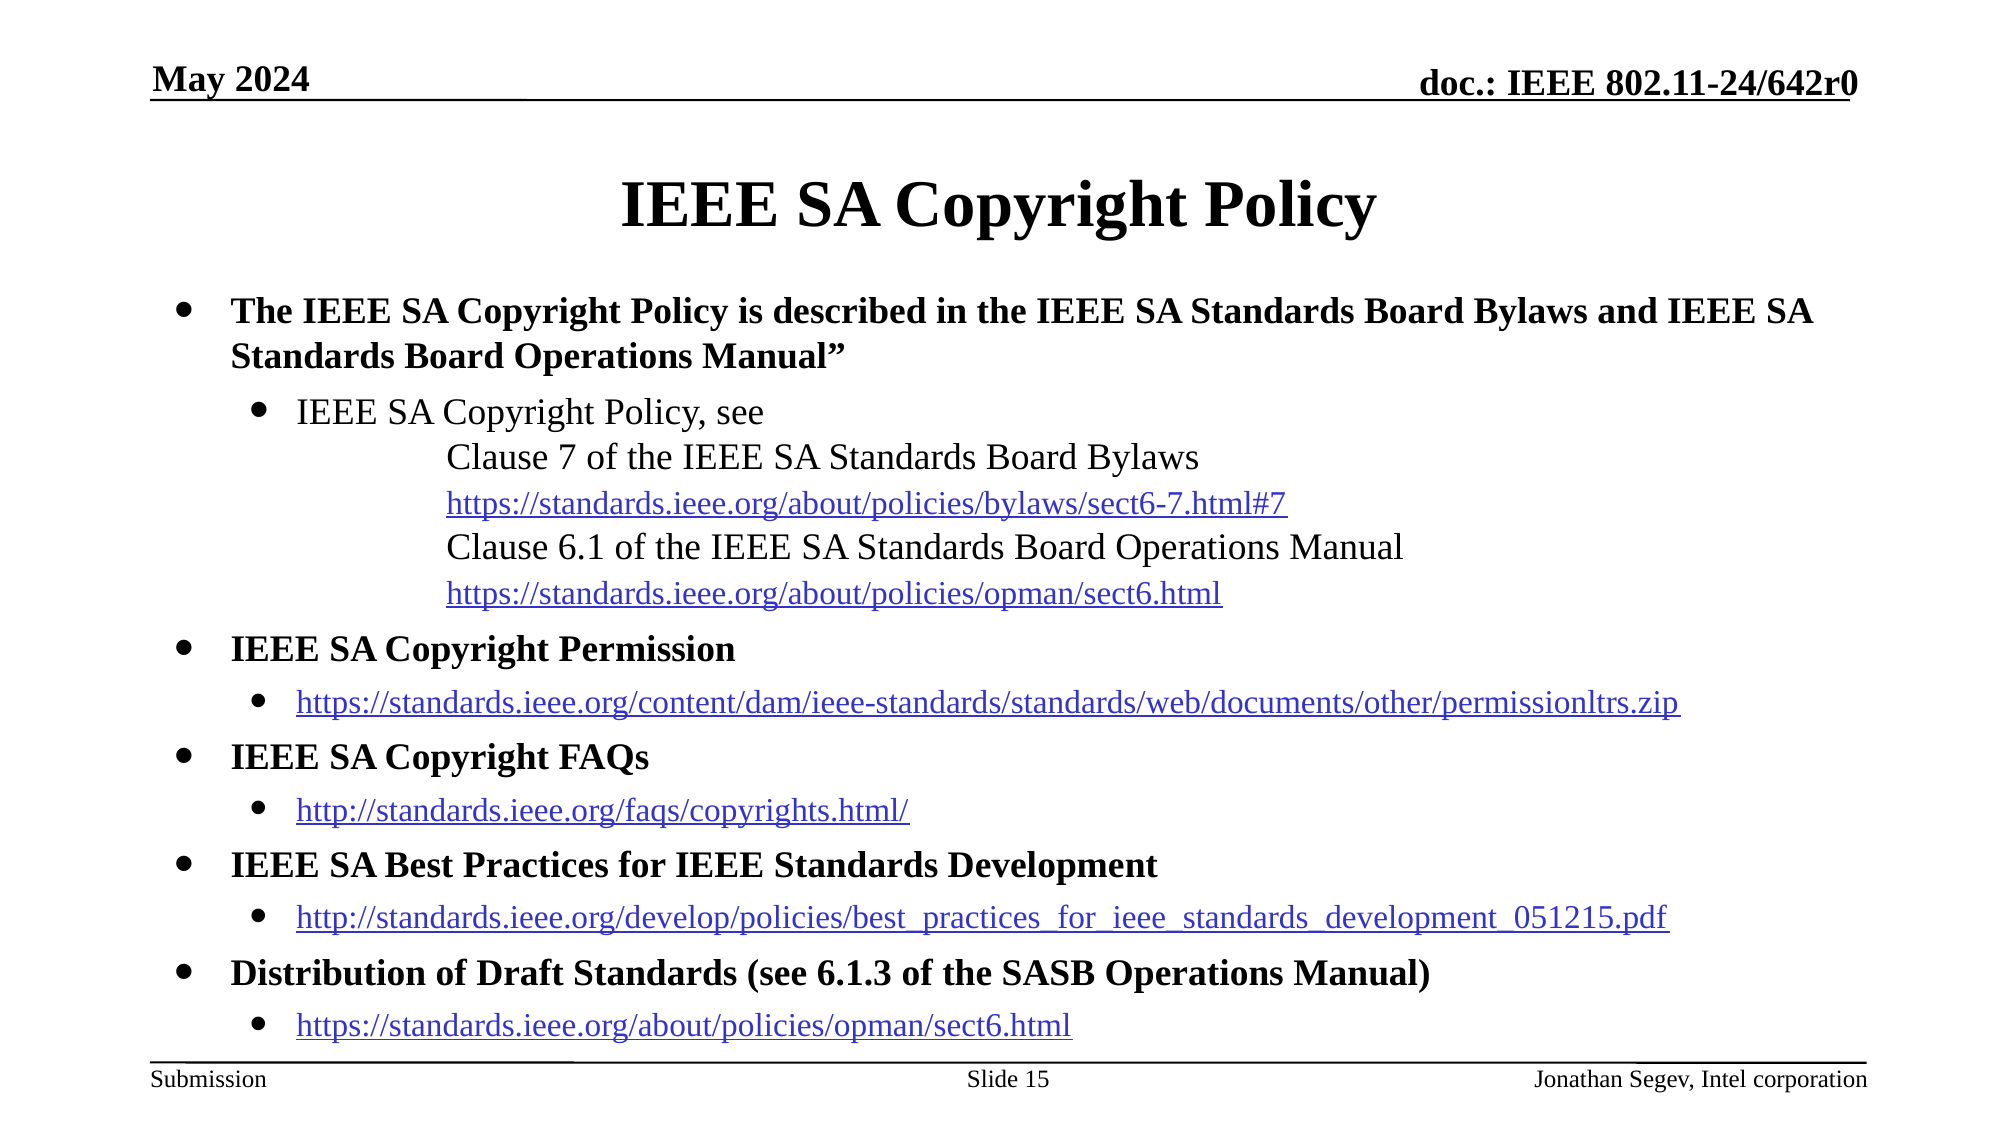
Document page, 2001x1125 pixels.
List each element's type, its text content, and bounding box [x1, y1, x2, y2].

footer Jonathan Segev, Intel corporation [1171, 1061, 1869, 1093]
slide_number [152, 54, 563, 100]
list The IEEE SA Copyright Policy is described in the IEEE SA Standards Board Bylaws and IEEE SA Standards Board Operations Manual” IEEE SA Copyright Policy, see Clause 7 of the IEEE SA Standards Board Bylaws https://standards.ieee.org/about/policies/bylaws/sect6-7.html#7 Clause 6.1 of the IEEE SA Standards Board Operations Manual https://standards.ieee.org/about/policies/opman/sect6.html IEEE SA Copyright Permission https://standards.ieee.org/content/dam/ieee-standards/standards/web/documents/other/permissionltrs.zip IEEE SA Copyright FAQs http://standards.ieee.org/faqs/copyrights.html/ IEEE SA Best Practices for IEEE Standards Development http://standards.ieee.org/develop/policies/best_practices_for_ieee_standards_development_051215.pdf Distribution of Draft Standards (see 6.1.3 of the SASB Operations Manual) https://standards.ieee.org/about/policies/opman/sect6.html [149, 278, 1850, 1000]
slide_number Slide 15 [950, 1061, 1067, 1123]
title IEEE SA Copyright Policy [149, 112, 1850, 278]
